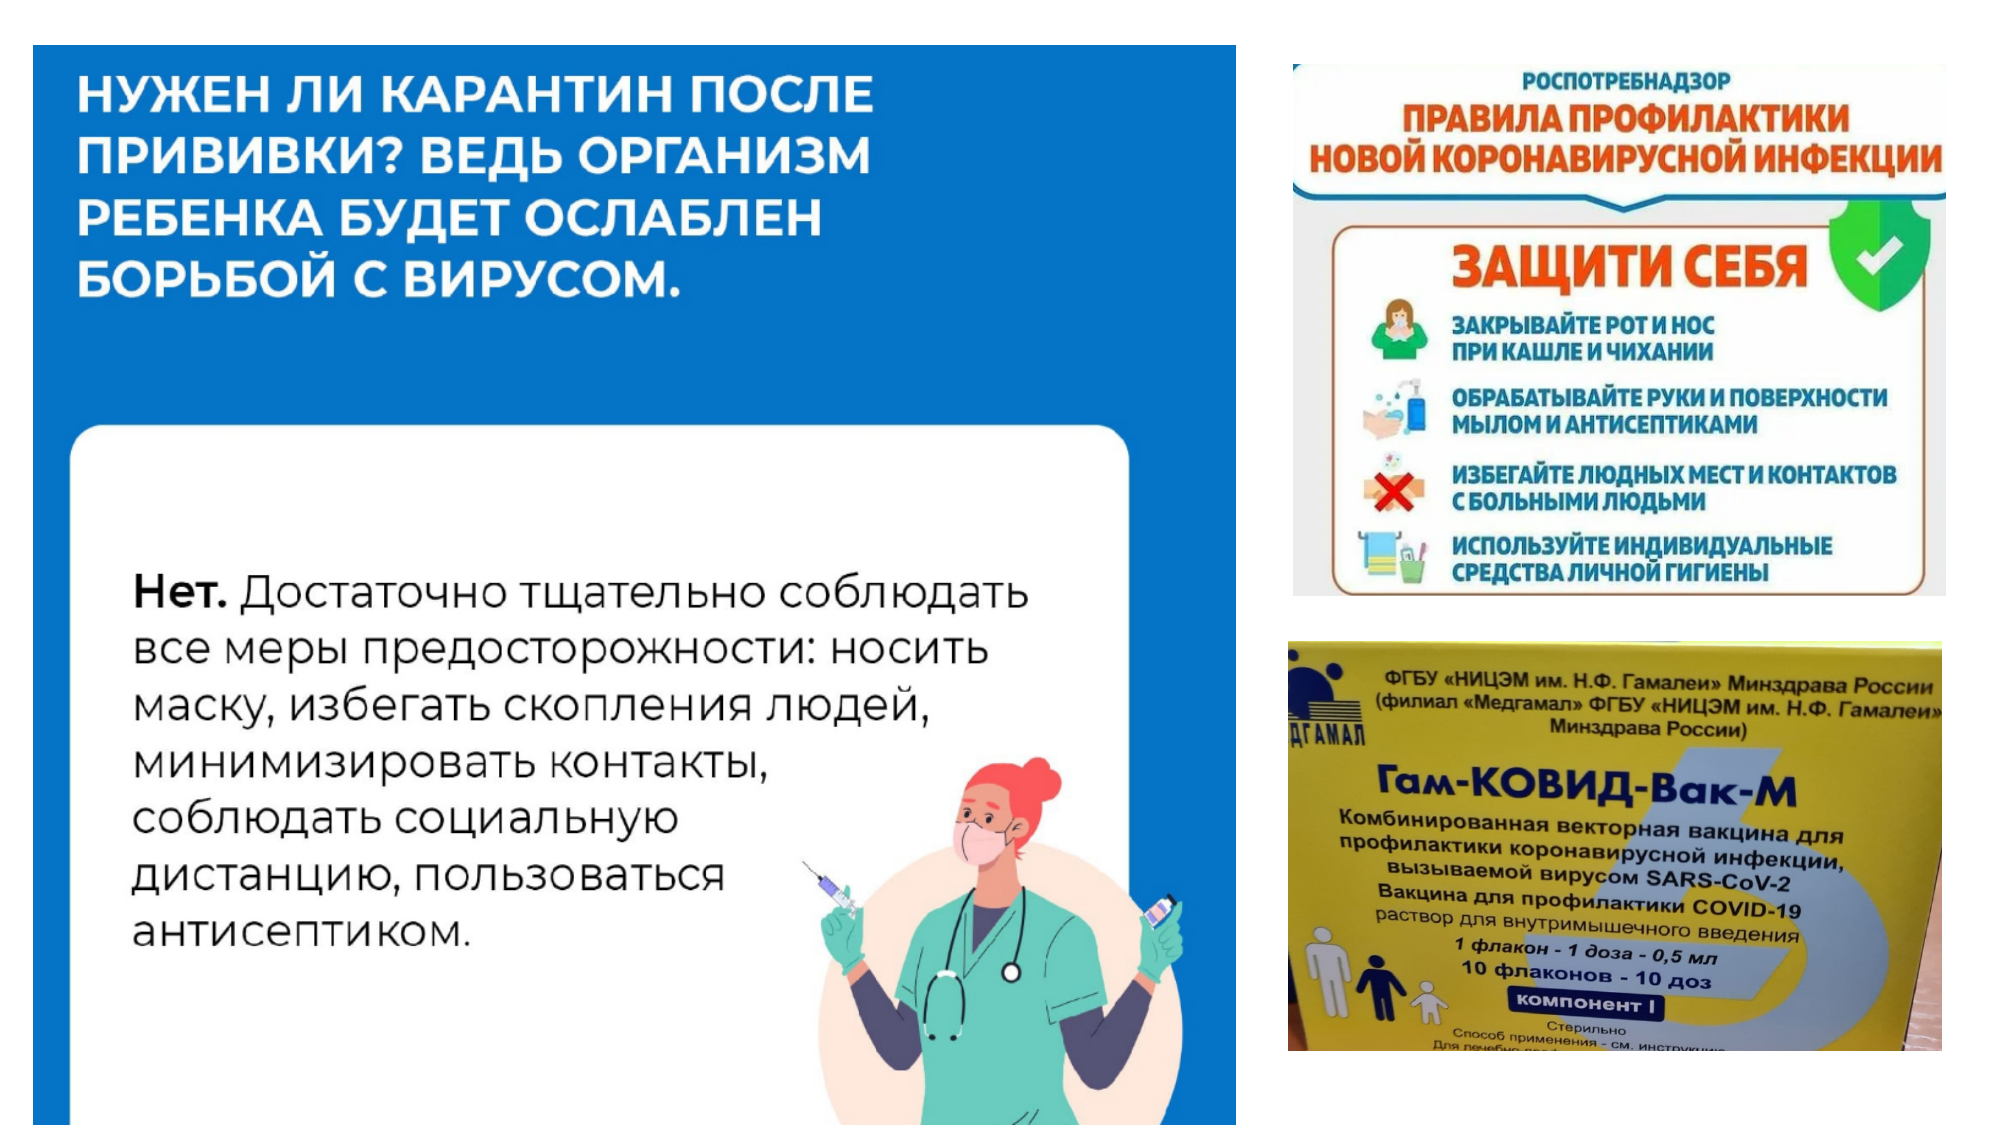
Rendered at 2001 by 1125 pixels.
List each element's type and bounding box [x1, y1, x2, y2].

picture [1293, 64, 1946, 596]
picture [1288, 641, 1942, 1051]
picture [33, 45, 1236, 1125]
